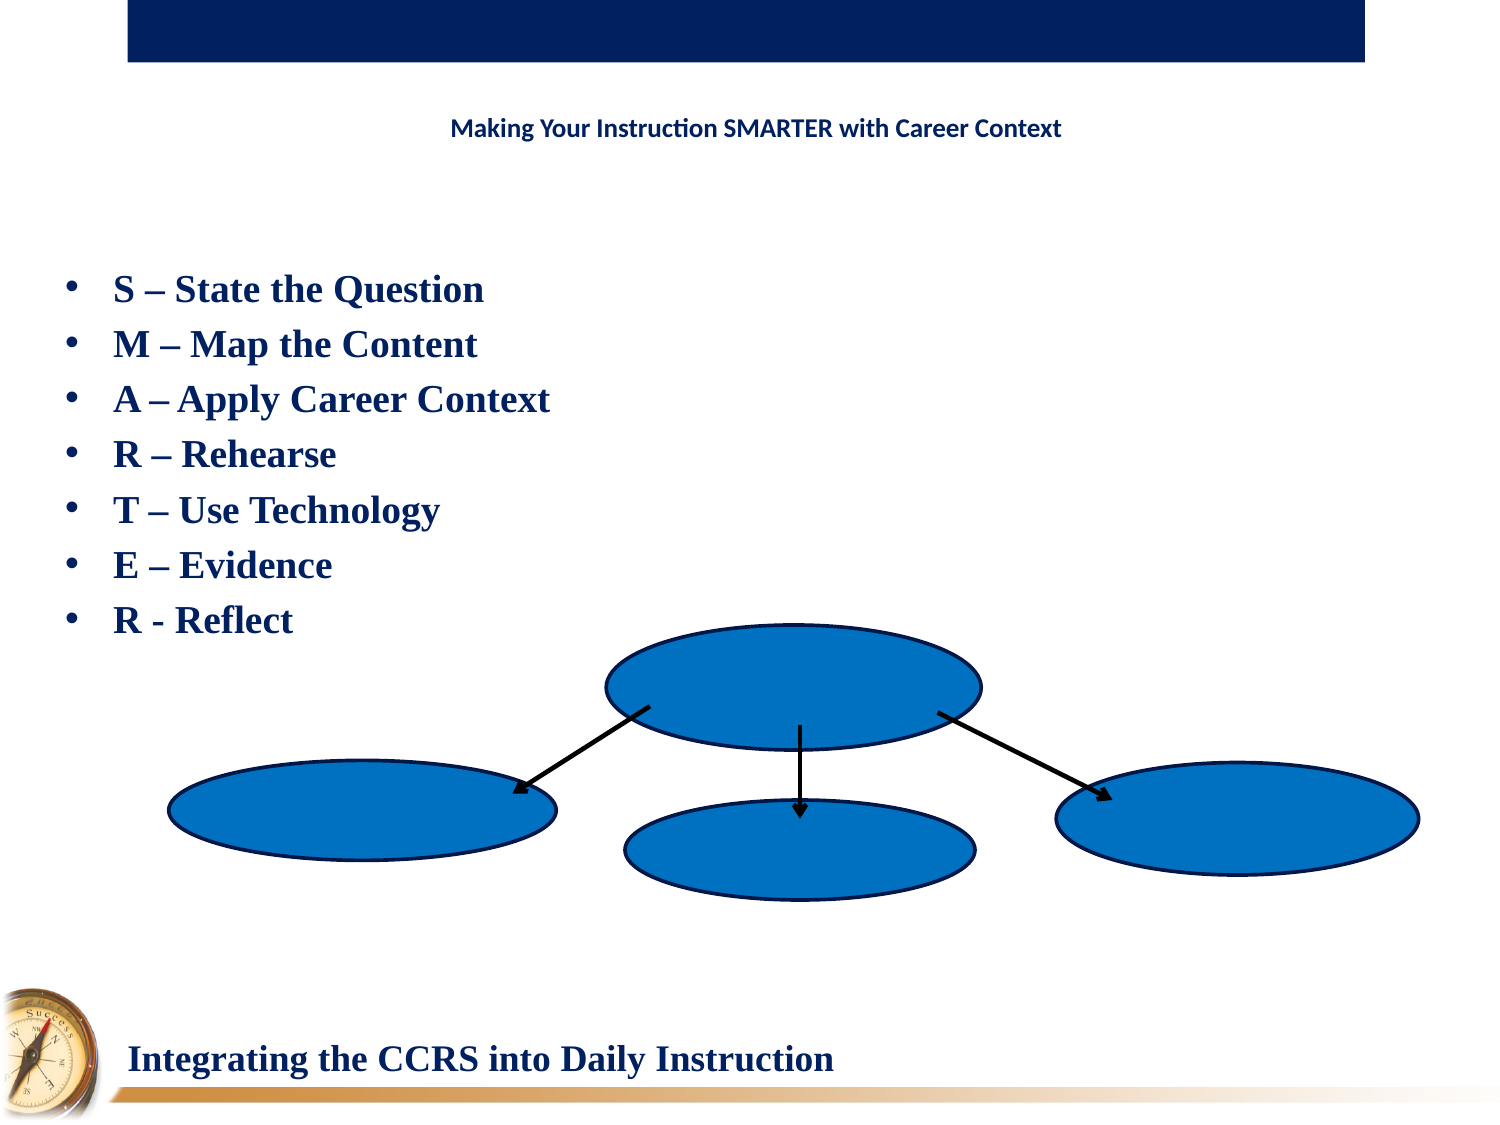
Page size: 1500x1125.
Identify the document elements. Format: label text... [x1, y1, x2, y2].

text_box [604, 623, 984, 752]
text_box [623, 798, 977, 902]
text_box [1054, 760, 1421, 877]
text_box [936, 711, 1114, 801]
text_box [511, 705, 651, 795]
picture [0, 972, 1500, 1125]
text_box [166, 758, 559, 863]
list S – State the Question M – Map the Content A – Apply Career Context R – Rehearse T – Use Technology E – Evidence R - Reflect [43, 254, 1257, 650]
title Making Your Instruction SMARTER with Career Context [62, 24, 1450, 150]
